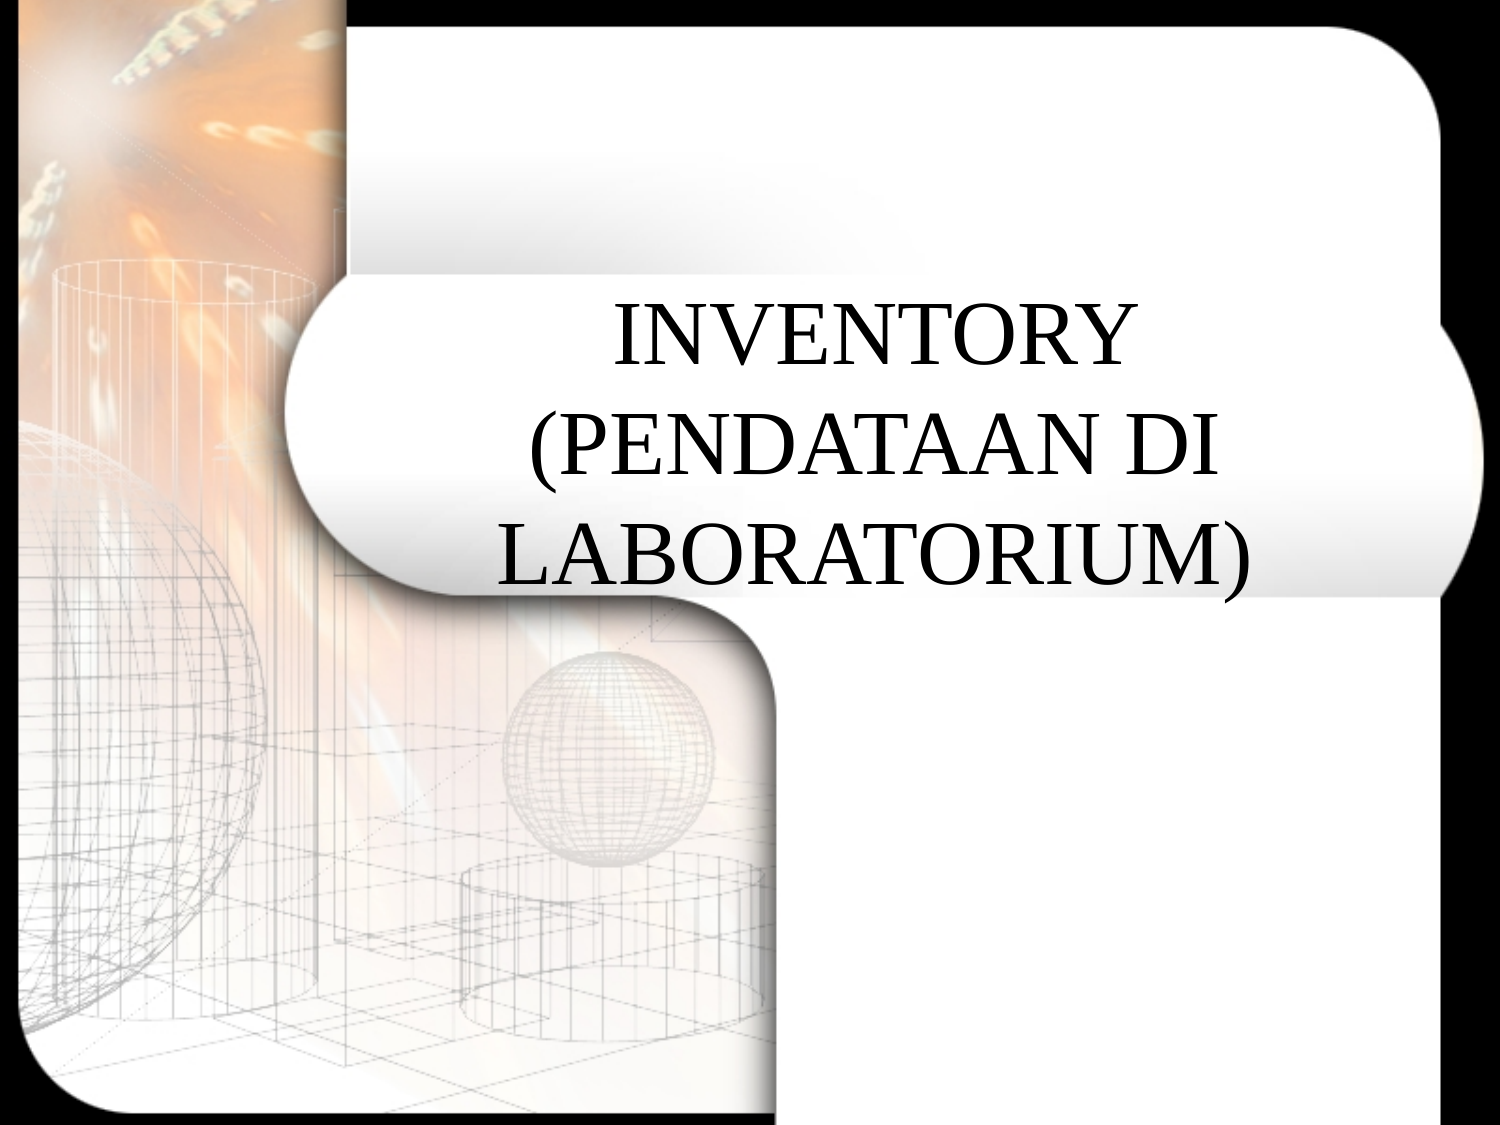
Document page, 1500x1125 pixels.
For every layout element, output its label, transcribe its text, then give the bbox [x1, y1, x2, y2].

title INVENTORY (PENDATAAN DI LABORATORIUM) [374, 324, 1376, 551]
picture [0, 0, 1500, 1125]
